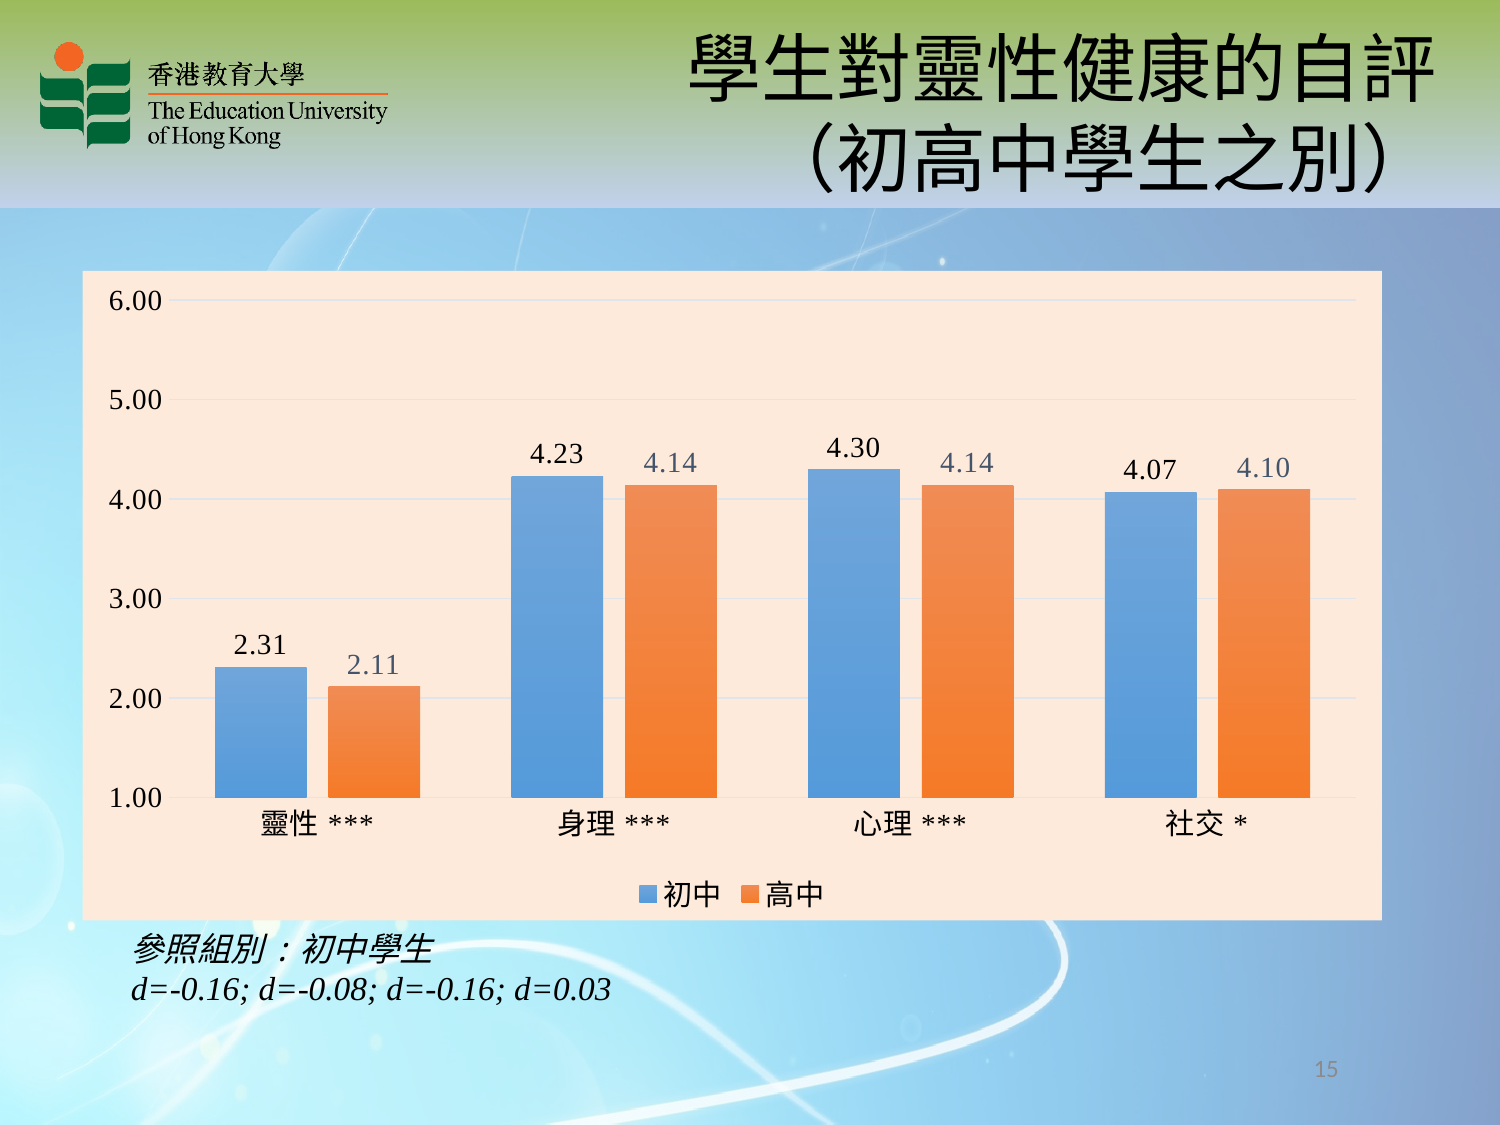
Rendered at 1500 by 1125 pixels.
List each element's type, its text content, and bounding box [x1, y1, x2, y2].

title 學生對靈性健康的自評 （初高中學生之別） [213, 41, 1452, 183]
slide_number 15 [1004, 1037, 1355, 1098]
chart [82, 270, 1382, 921]
text_box 參照組別:初中學生 d=-0.16; d=-0.08; d=-0.16; d=0.03 [116, 929, 715, 1055]
text_box [0, 0, 1500, 210]
picture [11, 15, 416, 172]
